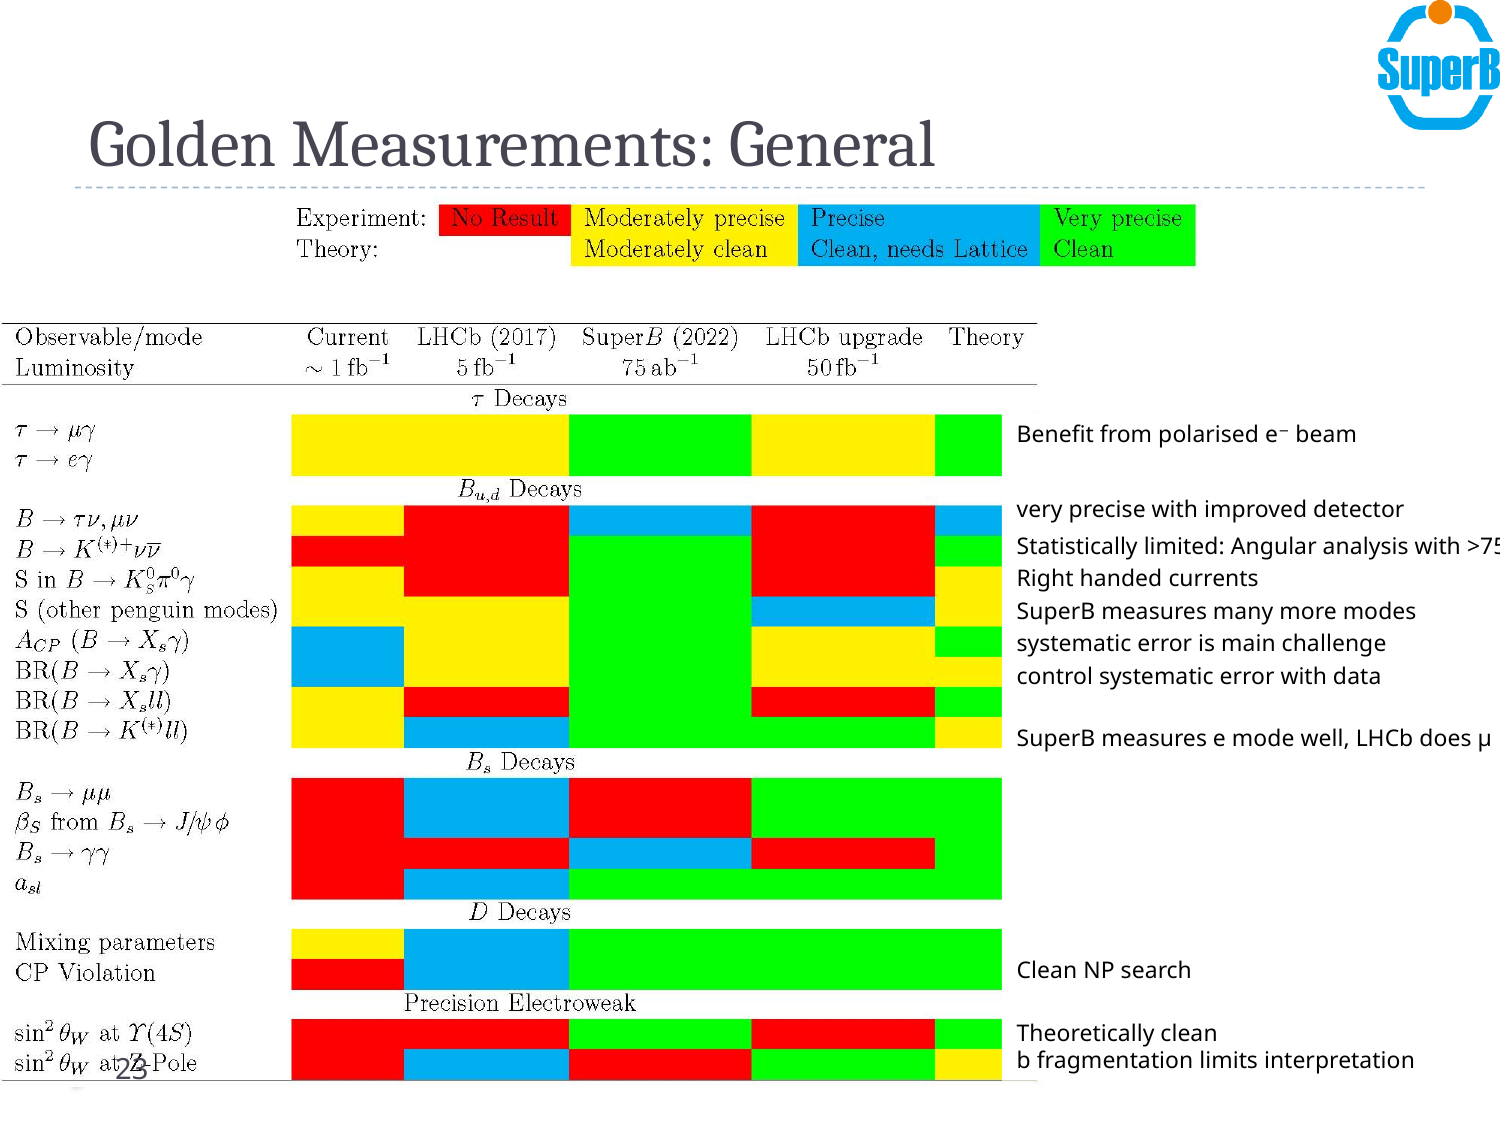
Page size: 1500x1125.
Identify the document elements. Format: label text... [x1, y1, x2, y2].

picture [1378, 0, 1500, 60]
picture [289, 195, 1211, 281]
title Golden Measurements: General [75, 24, 1425, 188]
text_box Benefit from polarised e− beam very precise with improved detector Statistically limited: Angular analysis with >75ab-1 Right handed currents SuperB measures many more modes systematic error is main challenge control systematic error with data SuperB measures e mode well, LHCb does μ Clean NP search Theoretically clean b fragmentation limits interpretation [1060, 411, 1500, 1081]
picture [1425, 65, 1500, 130]
picture [0, 315, 1055, 1087]
